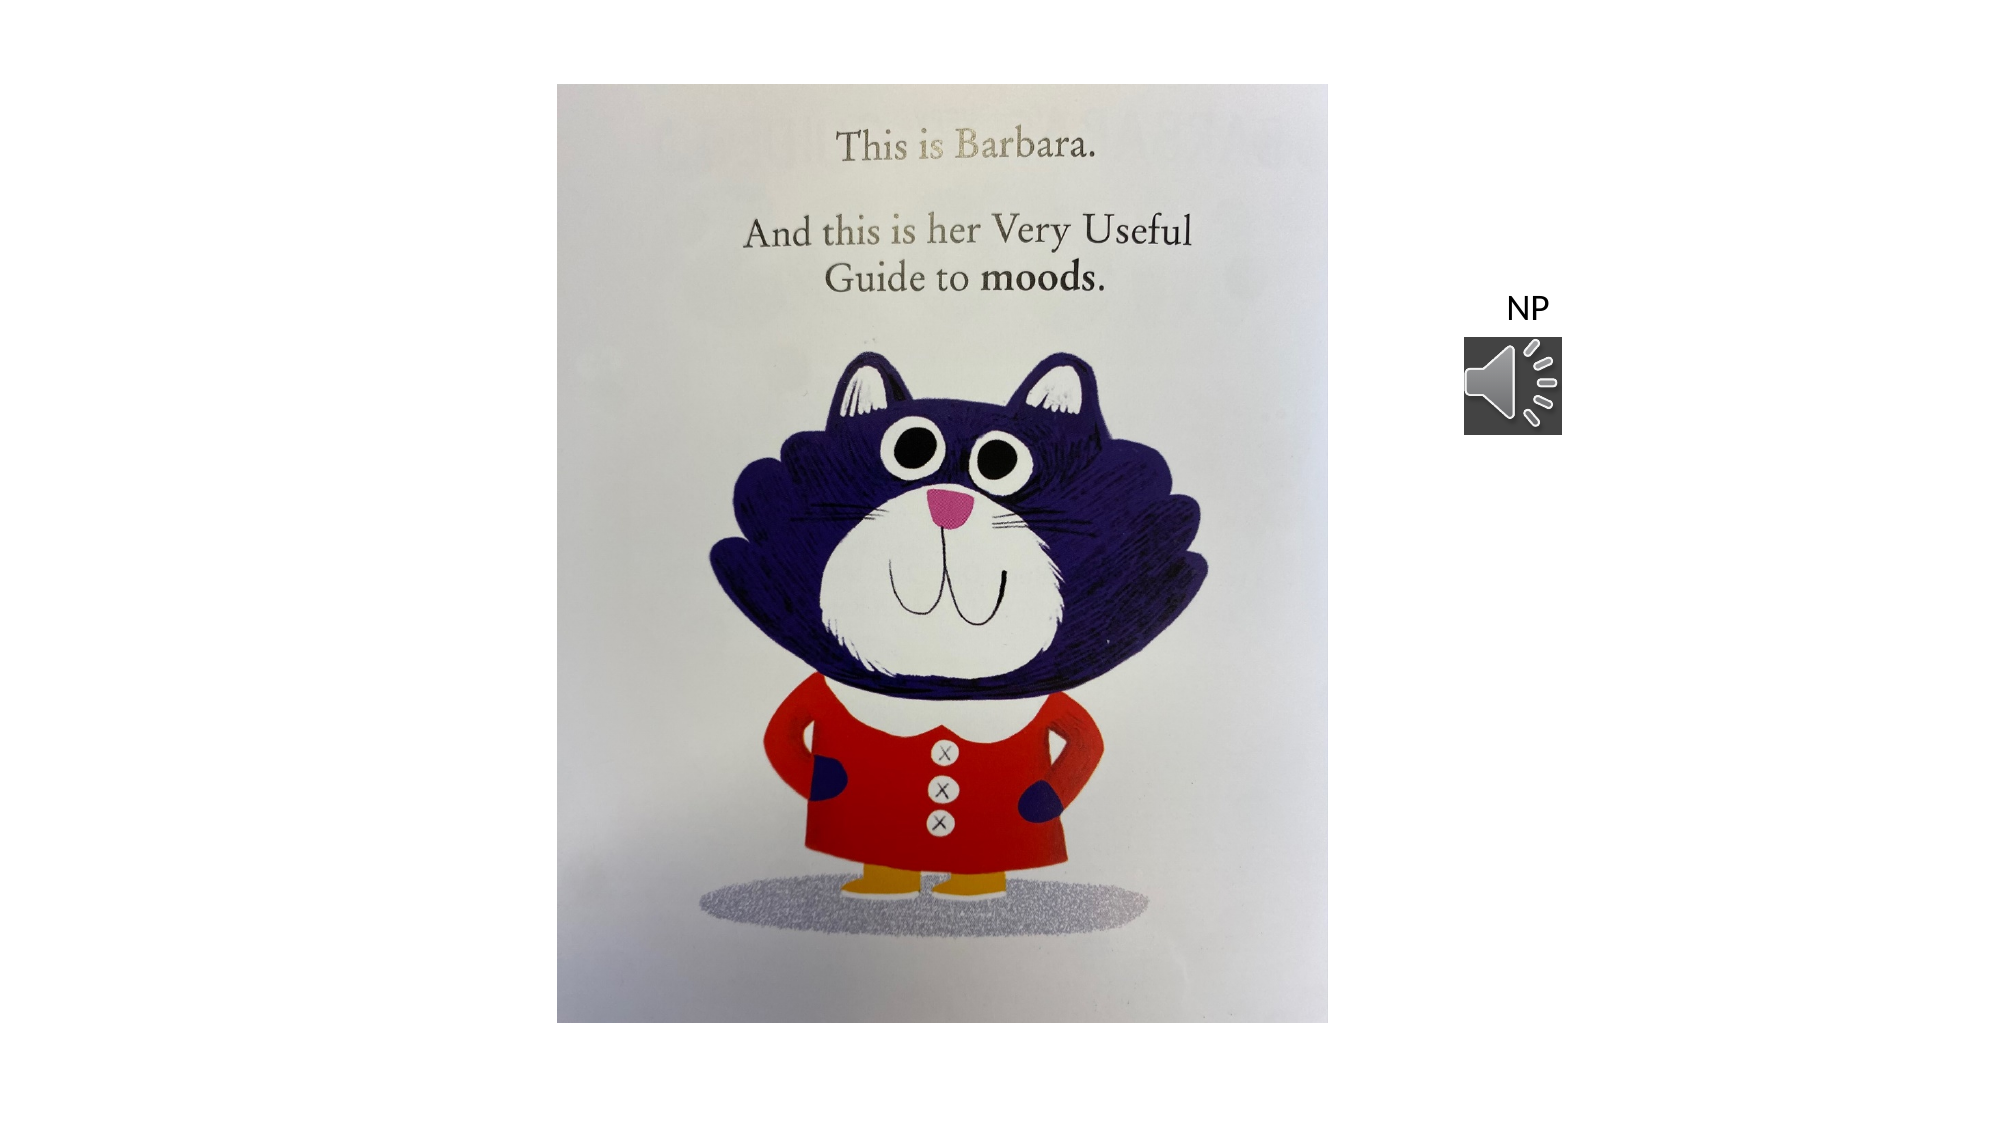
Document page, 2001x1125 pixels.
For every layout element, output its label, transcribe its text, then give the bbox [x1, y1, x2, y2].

picture [1463, 335, 1564, 436]
picture [557, 84, 1328, 1023]
text_box NP [1491, 275, 1587, 335]
